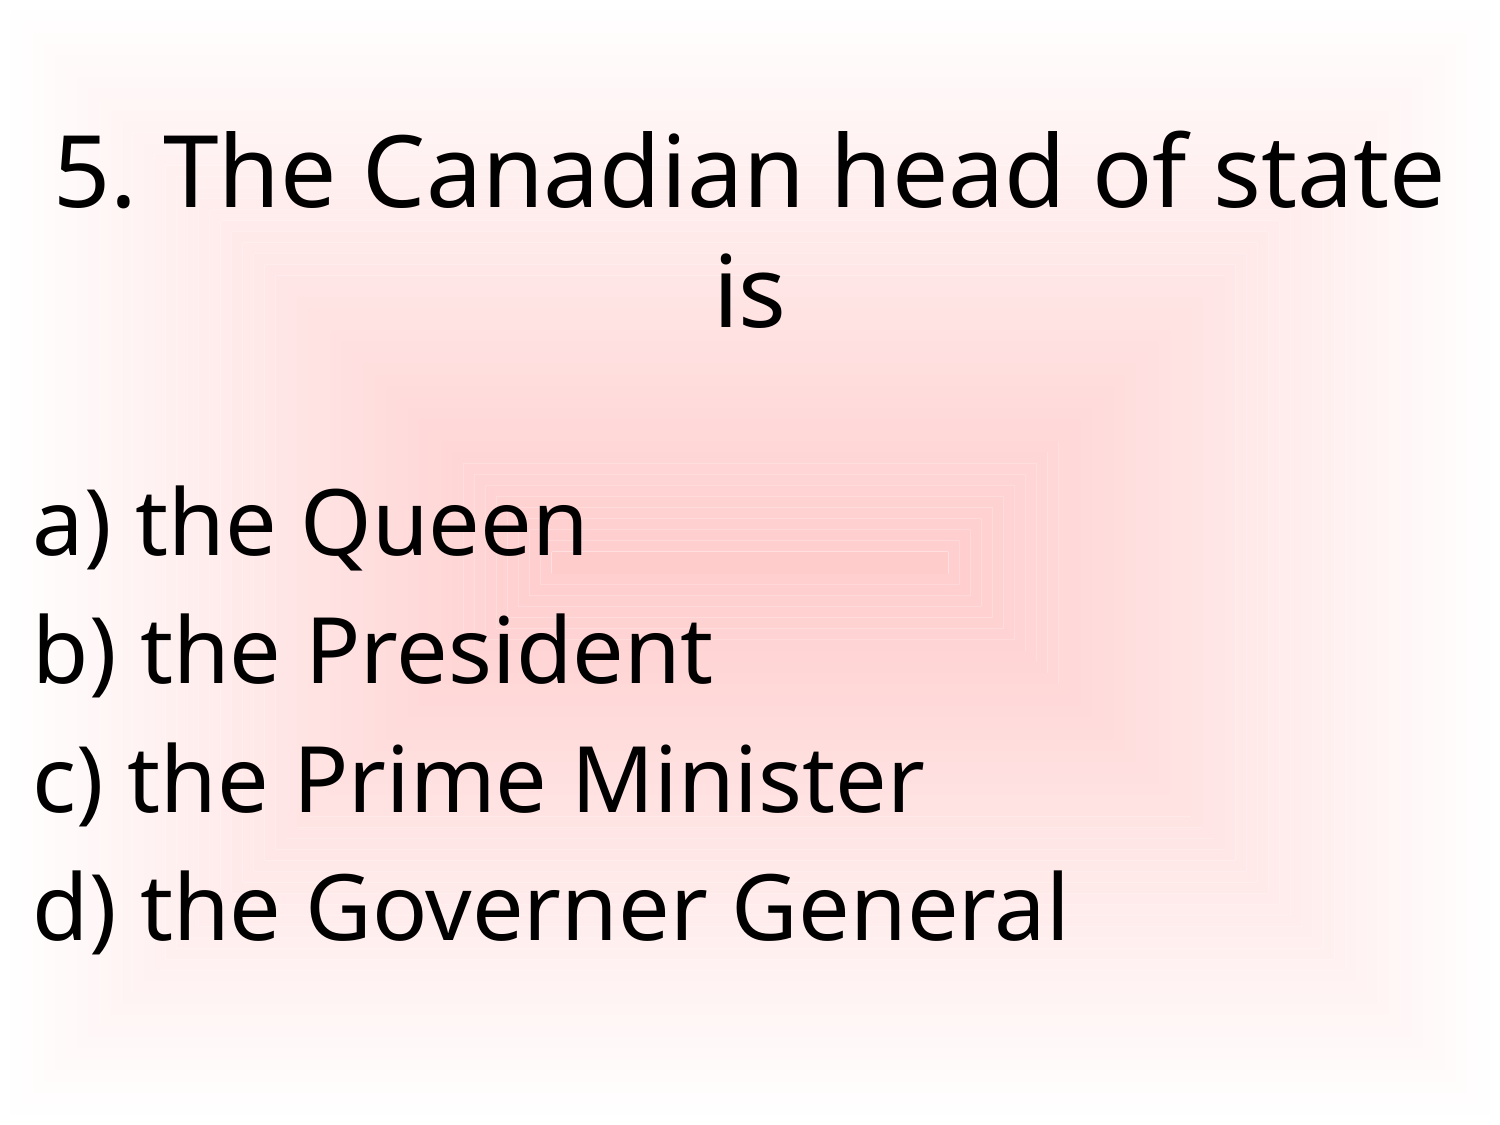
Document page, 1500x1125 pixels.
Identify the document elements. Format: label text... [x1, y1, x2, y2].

title 5. The Canadian head of state is [17, 45, 1483, 409]
list a) the Queen b) the President c) the Prime Minister d) the Governer General [17, 456, 1483, 1106]
